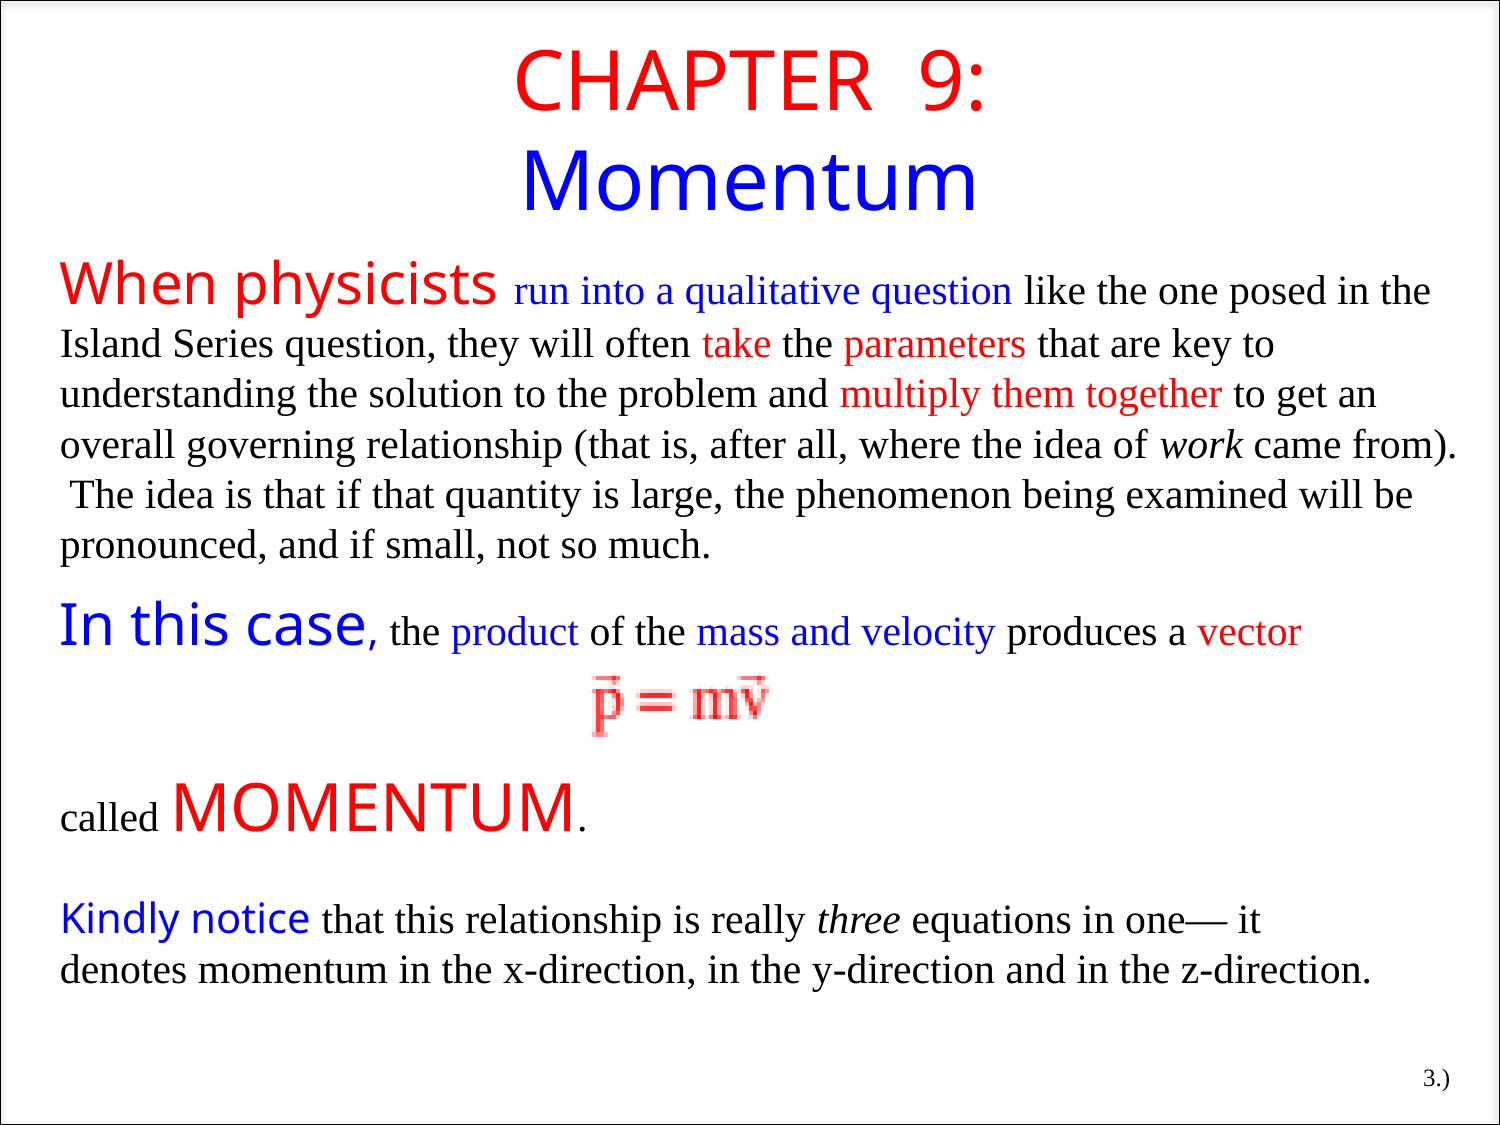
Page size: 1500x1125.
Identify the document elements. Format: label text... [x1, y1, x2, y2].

text_box In this case, the product of the mass and velocity produces a vector [45, 580, 1482, 665]
text_box [0, 0, 1500, 1125]
text_box When physicists run into a qualitative question like the one posed in the Island Series question, they will often take the parameters that are key to understanding the solution to the problem and multiply them together to get an overall governing relationship (that is, after all, where the idea of work came from). The idea is that if that quantity is large, the phenomenon being examined will be pronounced, and if small, not so much. [45, 238, 1482, 574]
text_box called MOMENTUM. [45, 757, 1482, 852]
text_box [584, 659, 775, 742]
text_box 3.) [1408, 1054, 1482, 1099]
text_box Kindly notice that this relationship is really three equations in one— it denotes momentum in the x-direction, in the y-direction and in the z-direction. [45, 884, 1405, 999]
